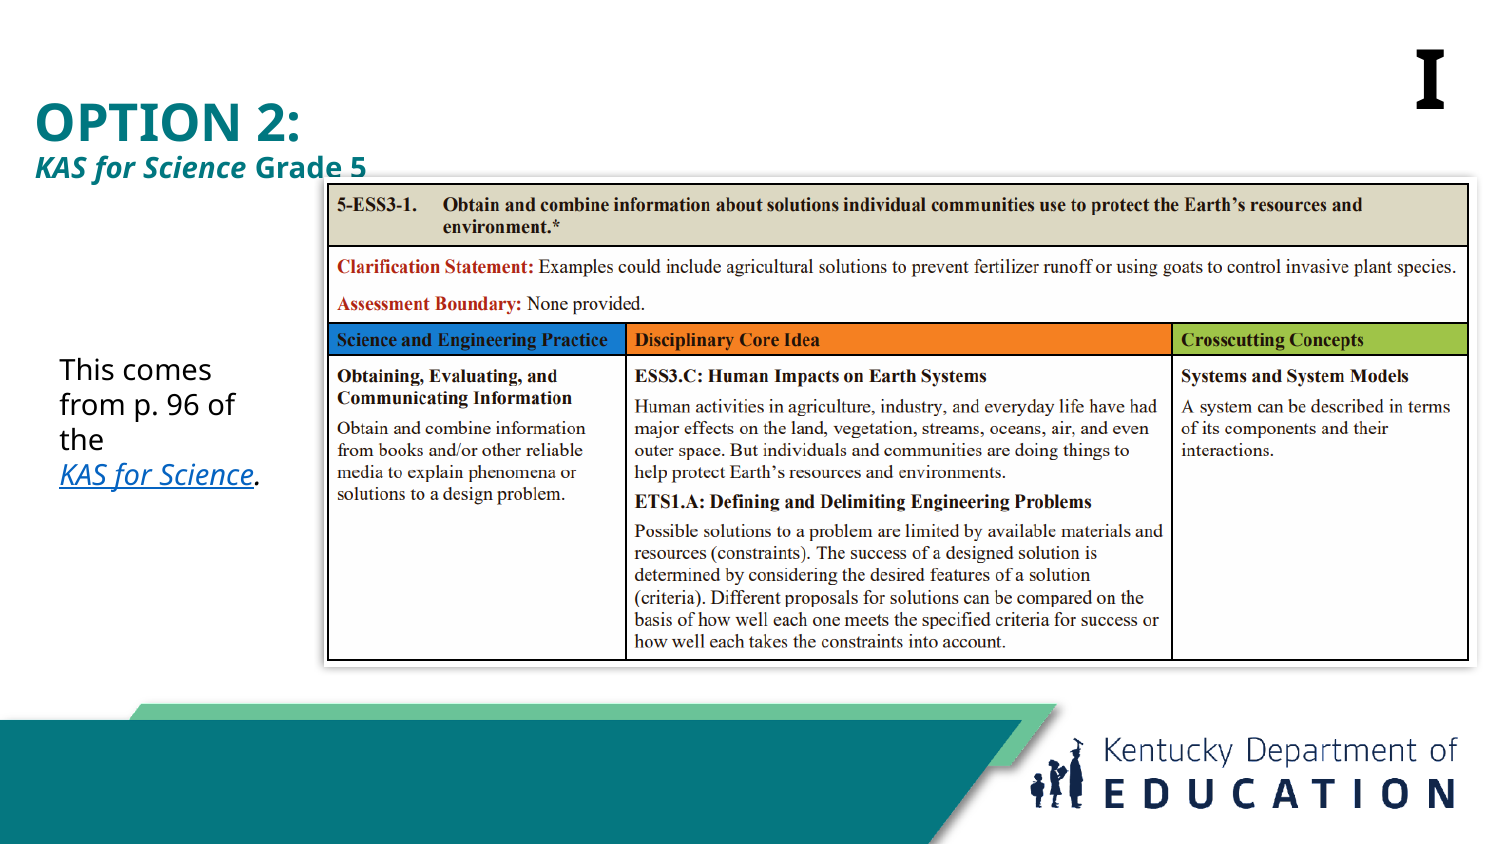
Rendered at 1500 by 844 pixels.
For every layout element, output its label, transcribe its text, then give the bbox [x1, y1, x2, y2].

picture [0, 0, 1500, 844]
text_box This comes from p. 96 of the KAS for Science. [44, 336, 298, 511]
text_box I [1399, 18, 1478, 134]
title OPTION 2: KAS for Science Grade 5 [23, 28, 1318, 192]
